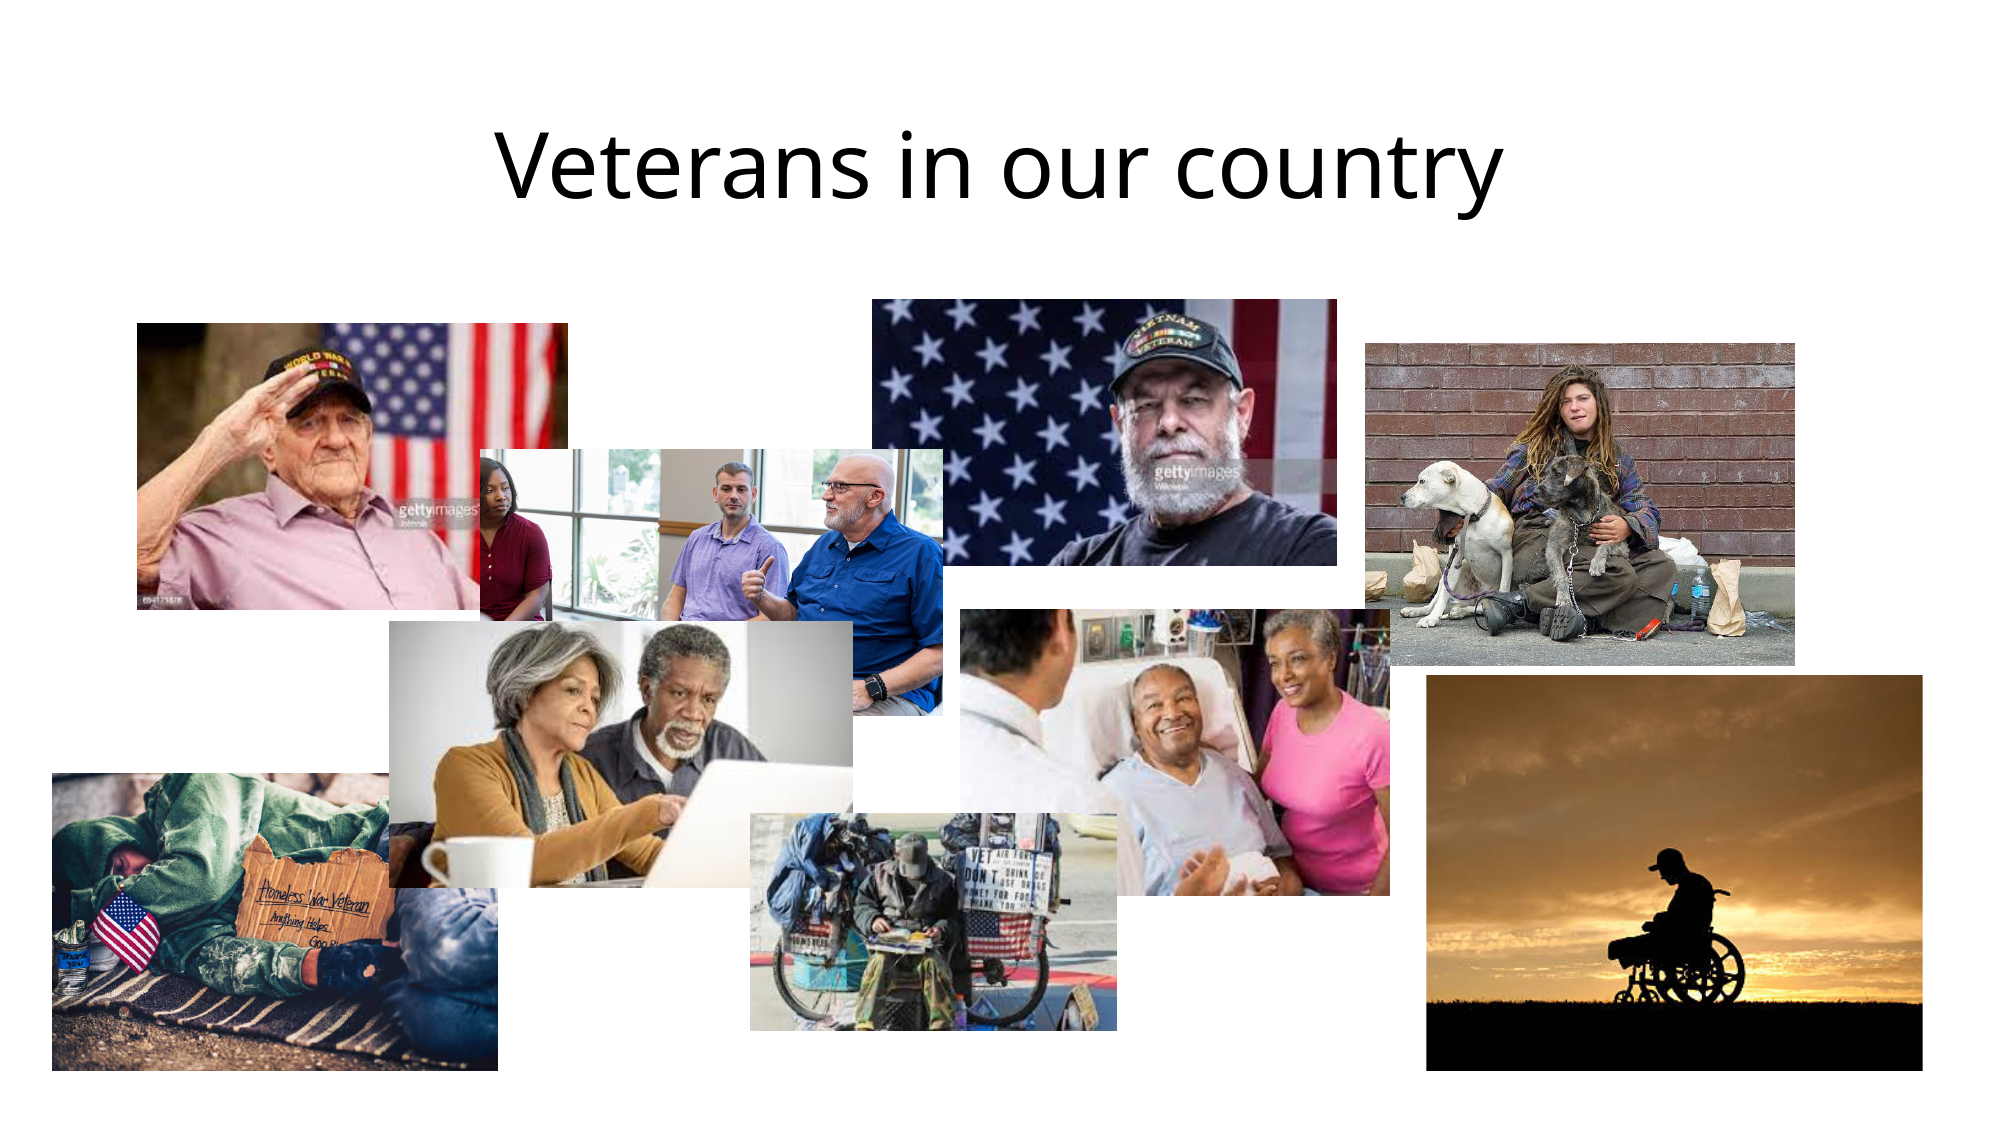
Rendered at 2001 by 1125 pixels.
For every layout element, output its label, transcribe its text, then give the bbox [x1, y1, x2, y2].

picture [52, 299, 1795, 1071]
picture [1426, 675, 1923, 1071]
title Veterans in our country [137, 59, 1863, 278]
